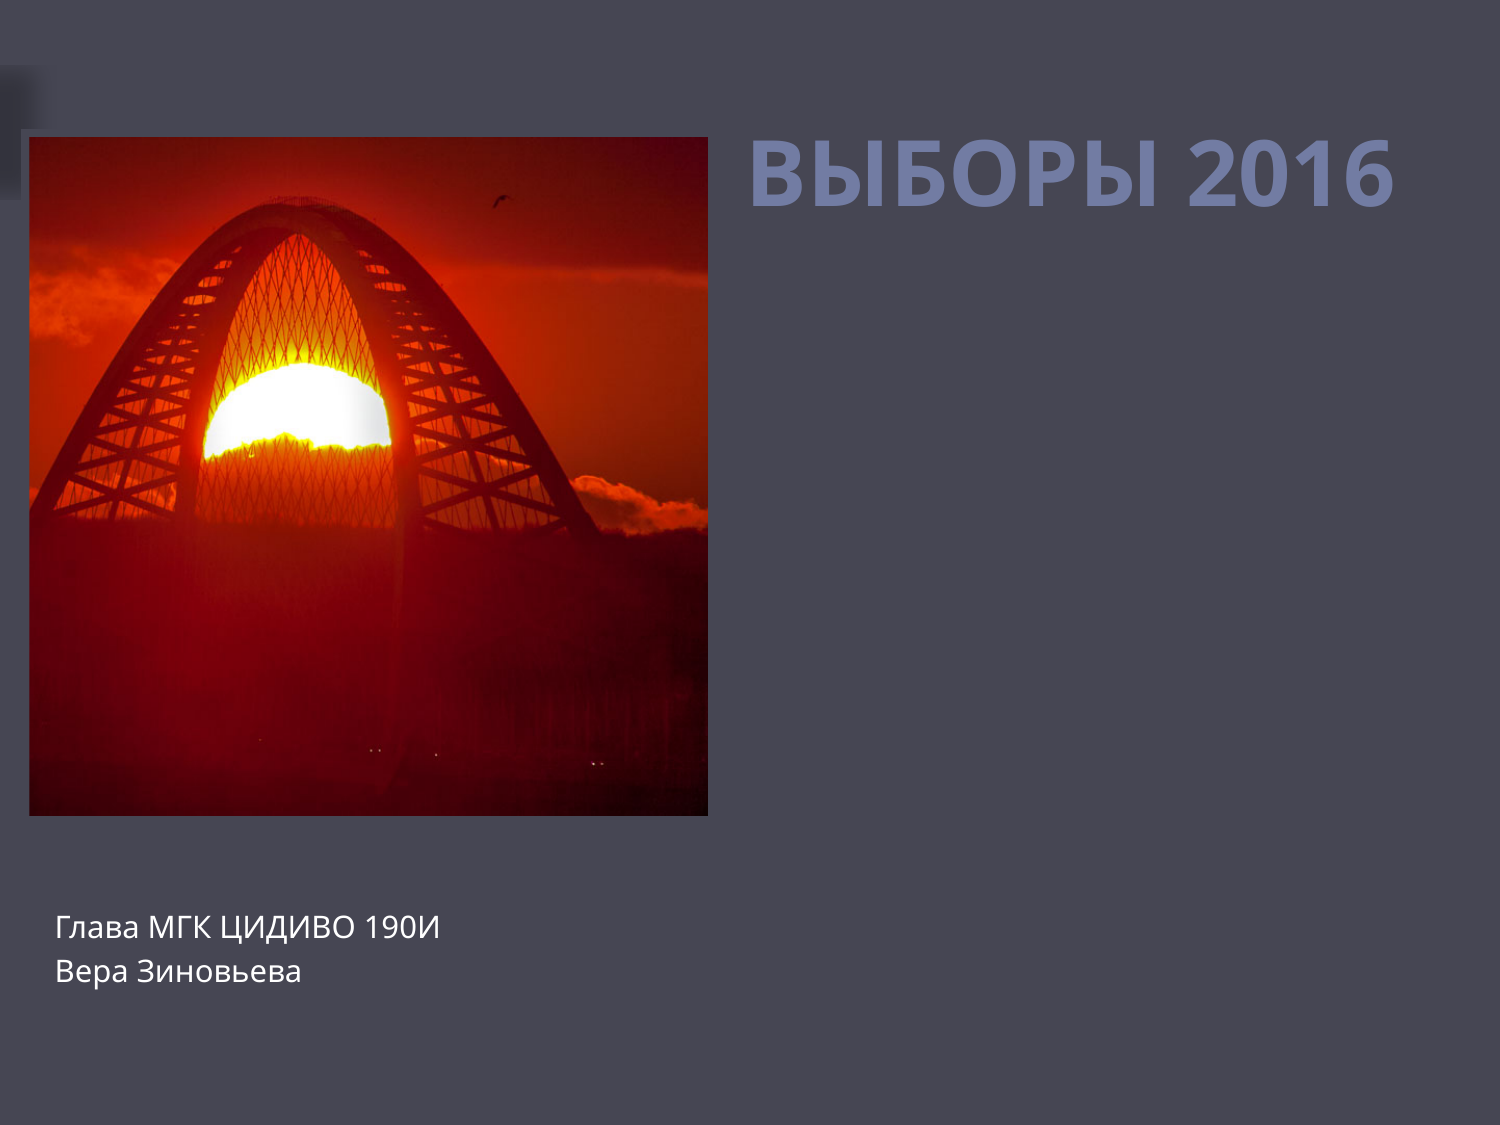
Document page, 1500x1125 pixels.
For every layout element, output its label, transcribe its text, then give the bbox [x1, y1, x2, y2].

list Глава МГК ЦИДИВО 190И Вера Зиновьева [41, 810, 1471, 1000]
title ВЫБОРЫ 2016 [738, 30, 1471, 232]
picture [29, 136, 709, 817]
